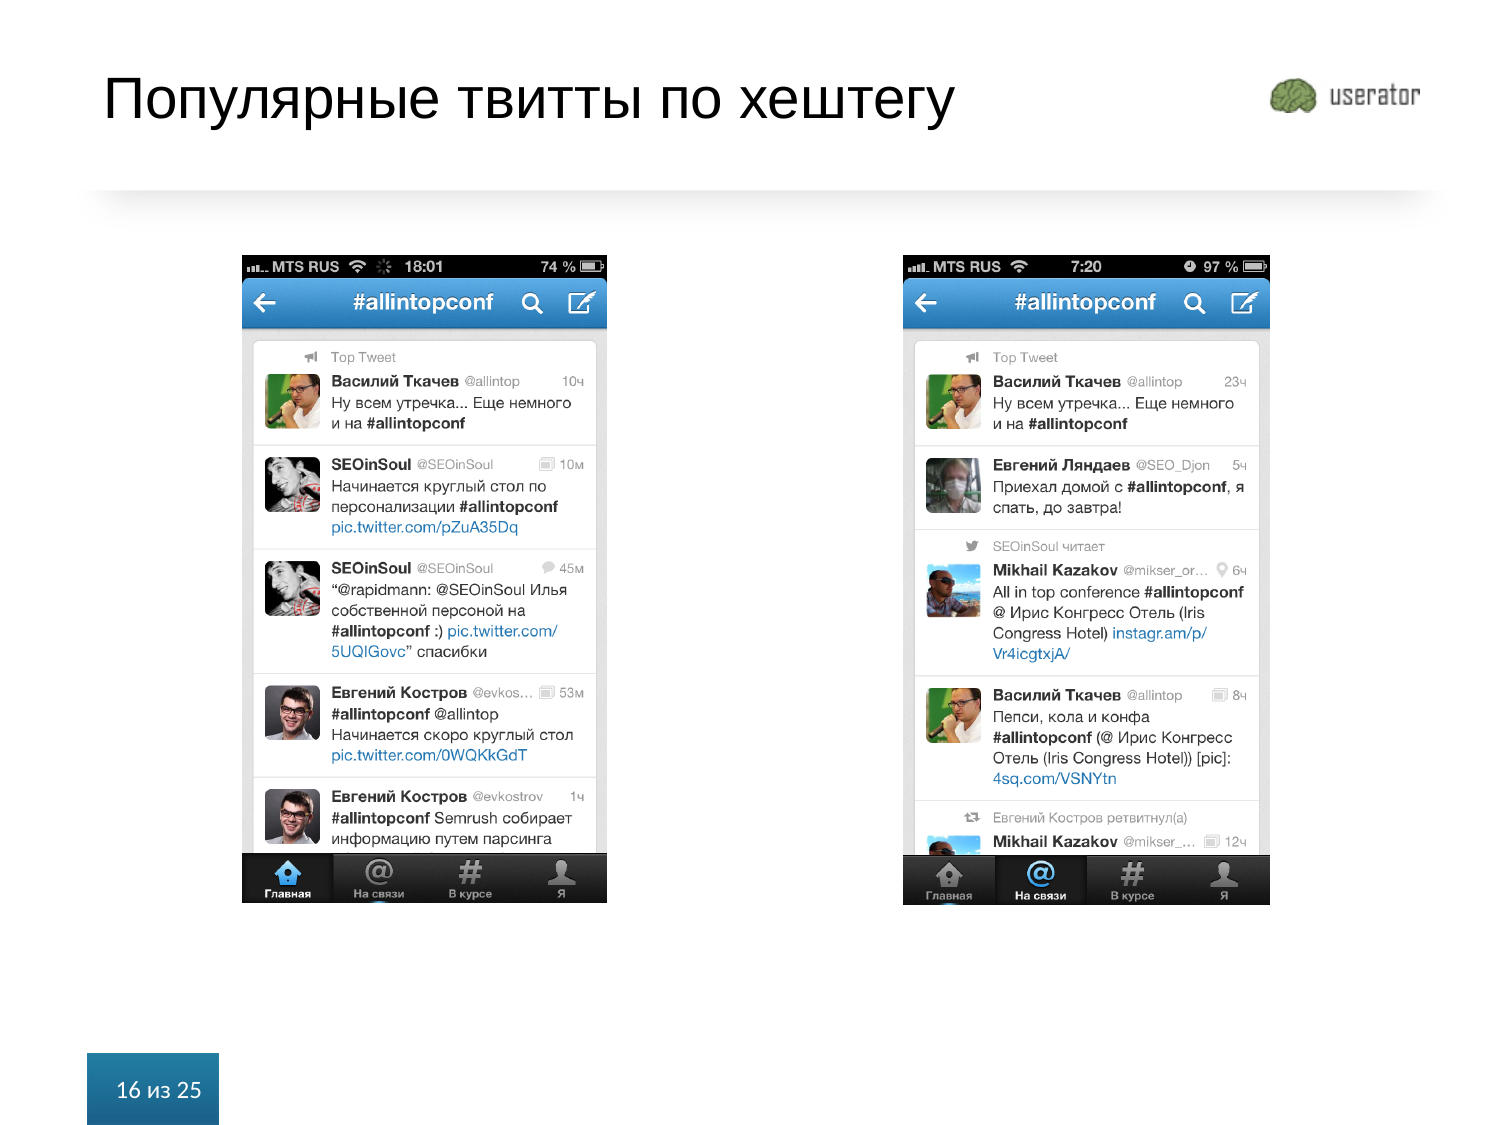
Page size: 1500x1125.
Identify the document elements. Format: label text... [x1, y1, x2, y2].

picture [903, 255, 1270, 906]
picture [17, 77, 1483, 230]
picture [86, 1052, 219, 1125]
picture [241, 255, 608, 903]
title Популярные твитты по хештегу [88, 48, 1022, 105]
